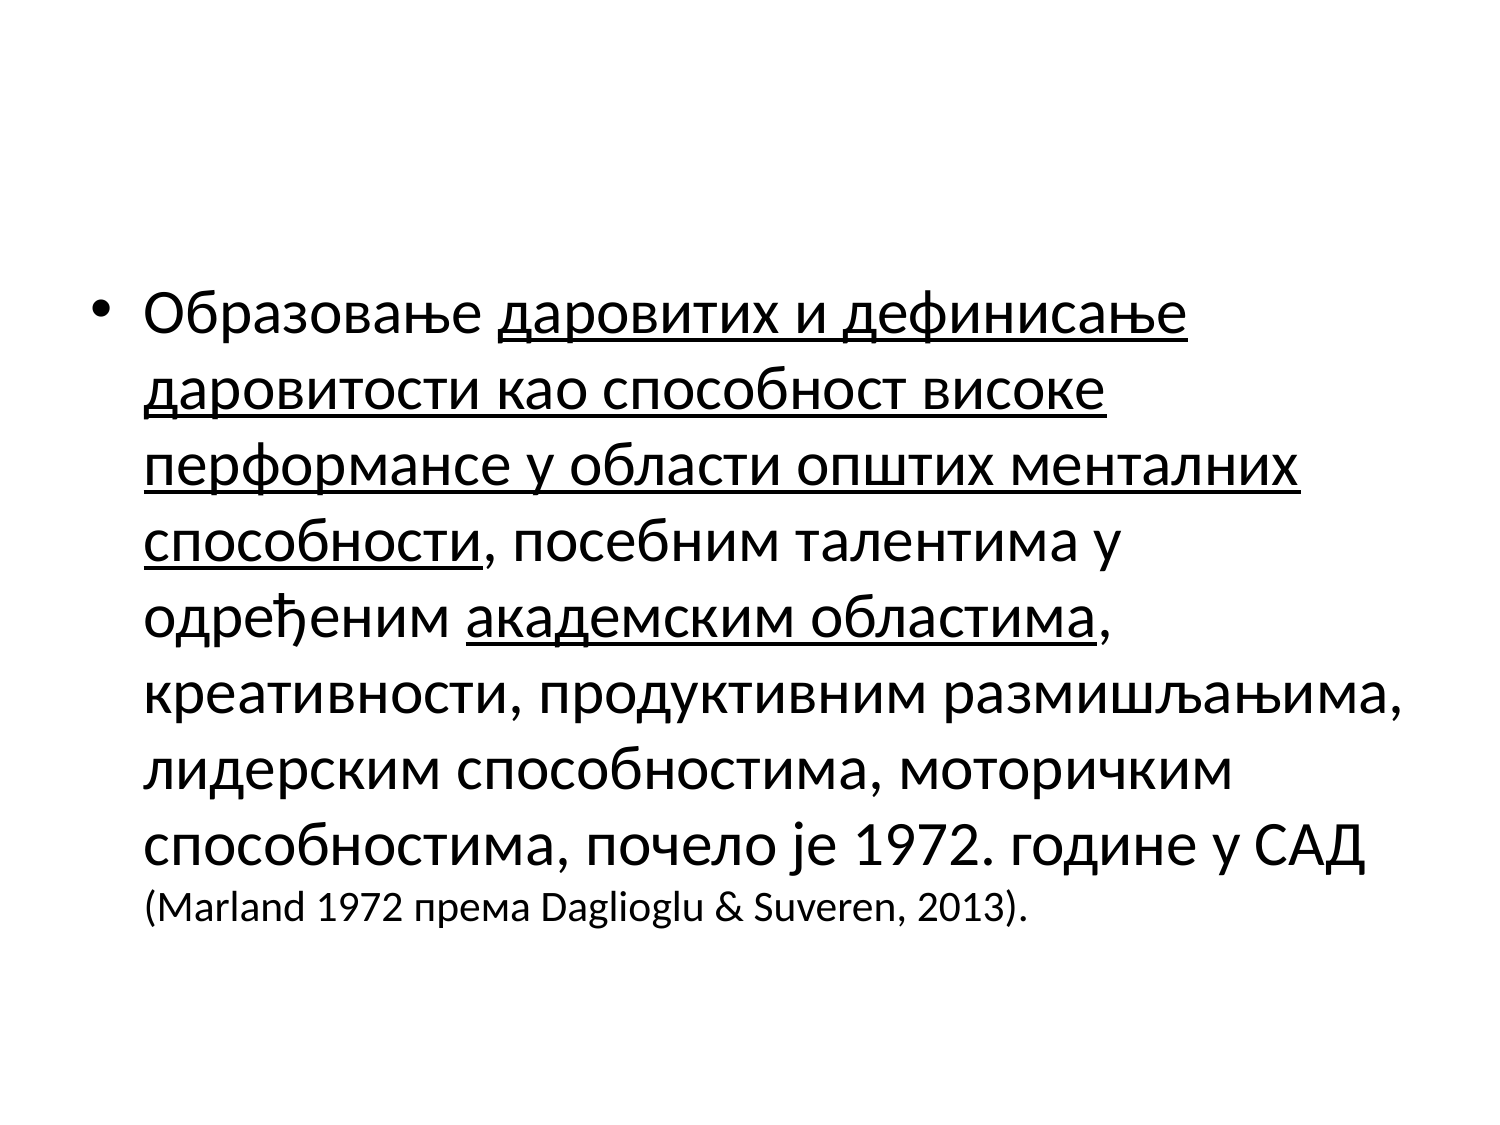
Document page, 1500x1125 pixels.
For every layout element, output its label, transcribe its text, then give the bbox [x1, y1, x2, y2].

list Образовање даровитих и дефинисање даровитости као способност високе перформансе у области општих менталних способности, посебним талентима у одређеним академским областима, креативности, продуктивним размишљањима, лидерским способностима, моторичким способностима, почело је 1972. године у САД (Marland 1972 према Daglioglu & Suveren, 2013). [75, 262, 1425, 1005]
